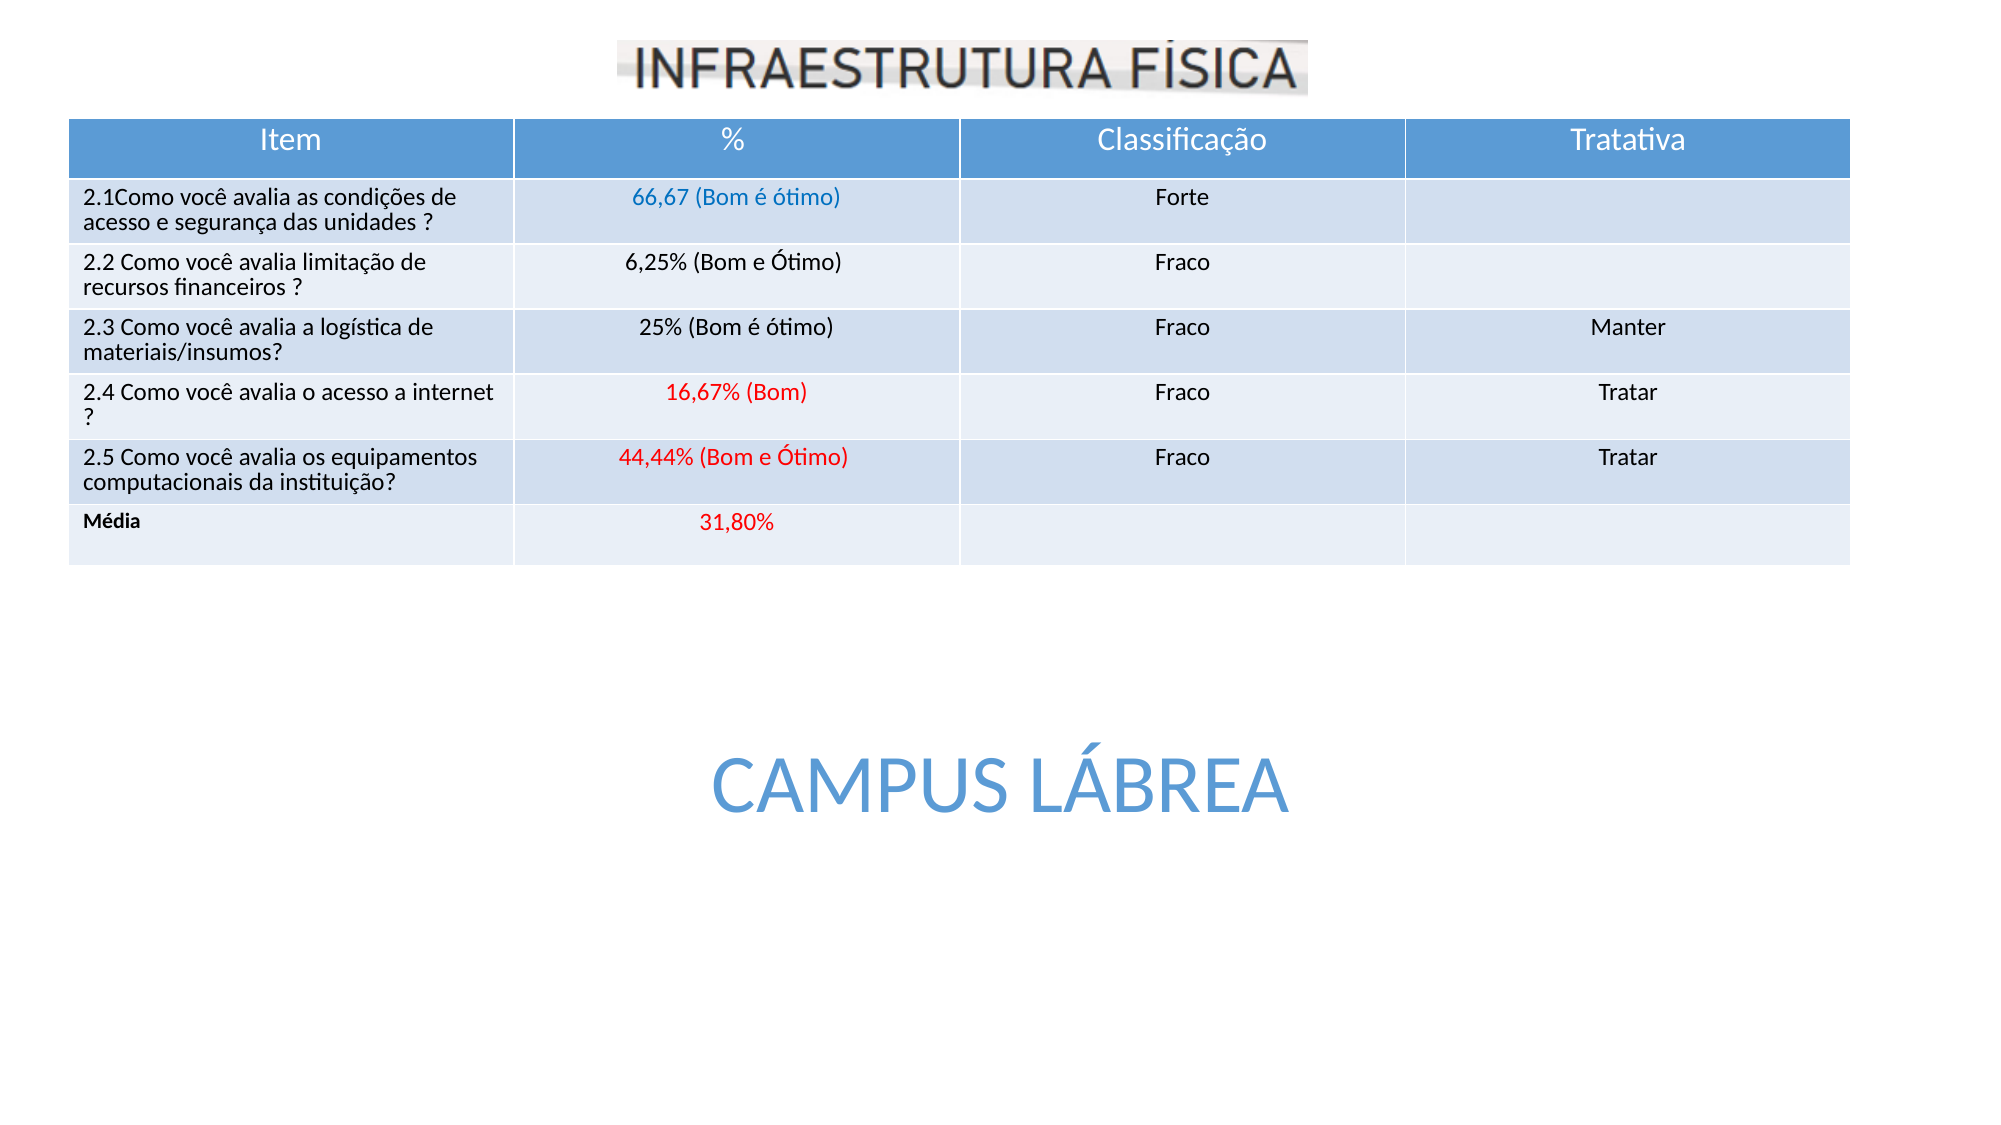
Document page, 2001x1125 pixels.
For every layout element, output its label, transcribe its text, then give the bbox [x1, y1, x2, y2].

table_cell 66,67 (Bom é ótimo) [515, 180, 959, 243]
table_cell 2.2 Como você avalia limitação de recursos financeiros ? [69, 245, 513, 308]
table_cell 31,80% [515, 505, 959, 565]
table_header Classificação [961, 119, 1405, 178]
table_cell Manter [1406, 310, 1850, 373]
table_cell 2.5 Como você avalia os equipamentos computacionais da instituição? [69, 440, 513, 504]
table_cell 16,67% (Bom) [515, 375, 959, 439]
table_cell 2.3 Como você avalia a logística de materiais/insumos? [69, 310, 513, 373]
table_cell [1406, 180, 1850, 243]
table_cell [1406, 505, 1850, 565]
table_cell Tratar [1406, 440, 1850, 504]
table_cell Fraco [961, 245, 1405, 308]
table_cell Fraco [961, 375, 1405, 439]
table_cell 6,25% (Bom e Ótimo) [515, 245, 959, 308]
table_cell Fraco [961, 310, 1405, 373]
table_cell 25% (Bom é ótimo) [515, 310, 959, 373]
table_header Item [69, 119, 513, 178]
table_cell [1406, 245, 1850, 308]
table_cell [961, 505, 1405, 565]
picture [617, 40, 1308, 105]
table_cell Tratar [1406, 375, 1850, 439]
table_cell 2.4 Como você avalia o acesso a internet ? [69, 375, 513, 439]
table_cell 2.1Como você avalia as condições de acesso e segurança das unidades ? [69, 180, 513, 243]
table_cell Forte [961, 180, 1405, 243]
text_box CAMPUS LÁBREA [261, 721, 1742, 837]
table_header % [515, 119, 959, 178]
table_cell 44,44% (Bom e Ótimo) [515, 440, 959, 504]
table_cell Média [69, 505, 513, 565]
table_header Tratativa [1406, 119, 1850, 178]
table_cell Fraco [961, 440, 1405, 504]
